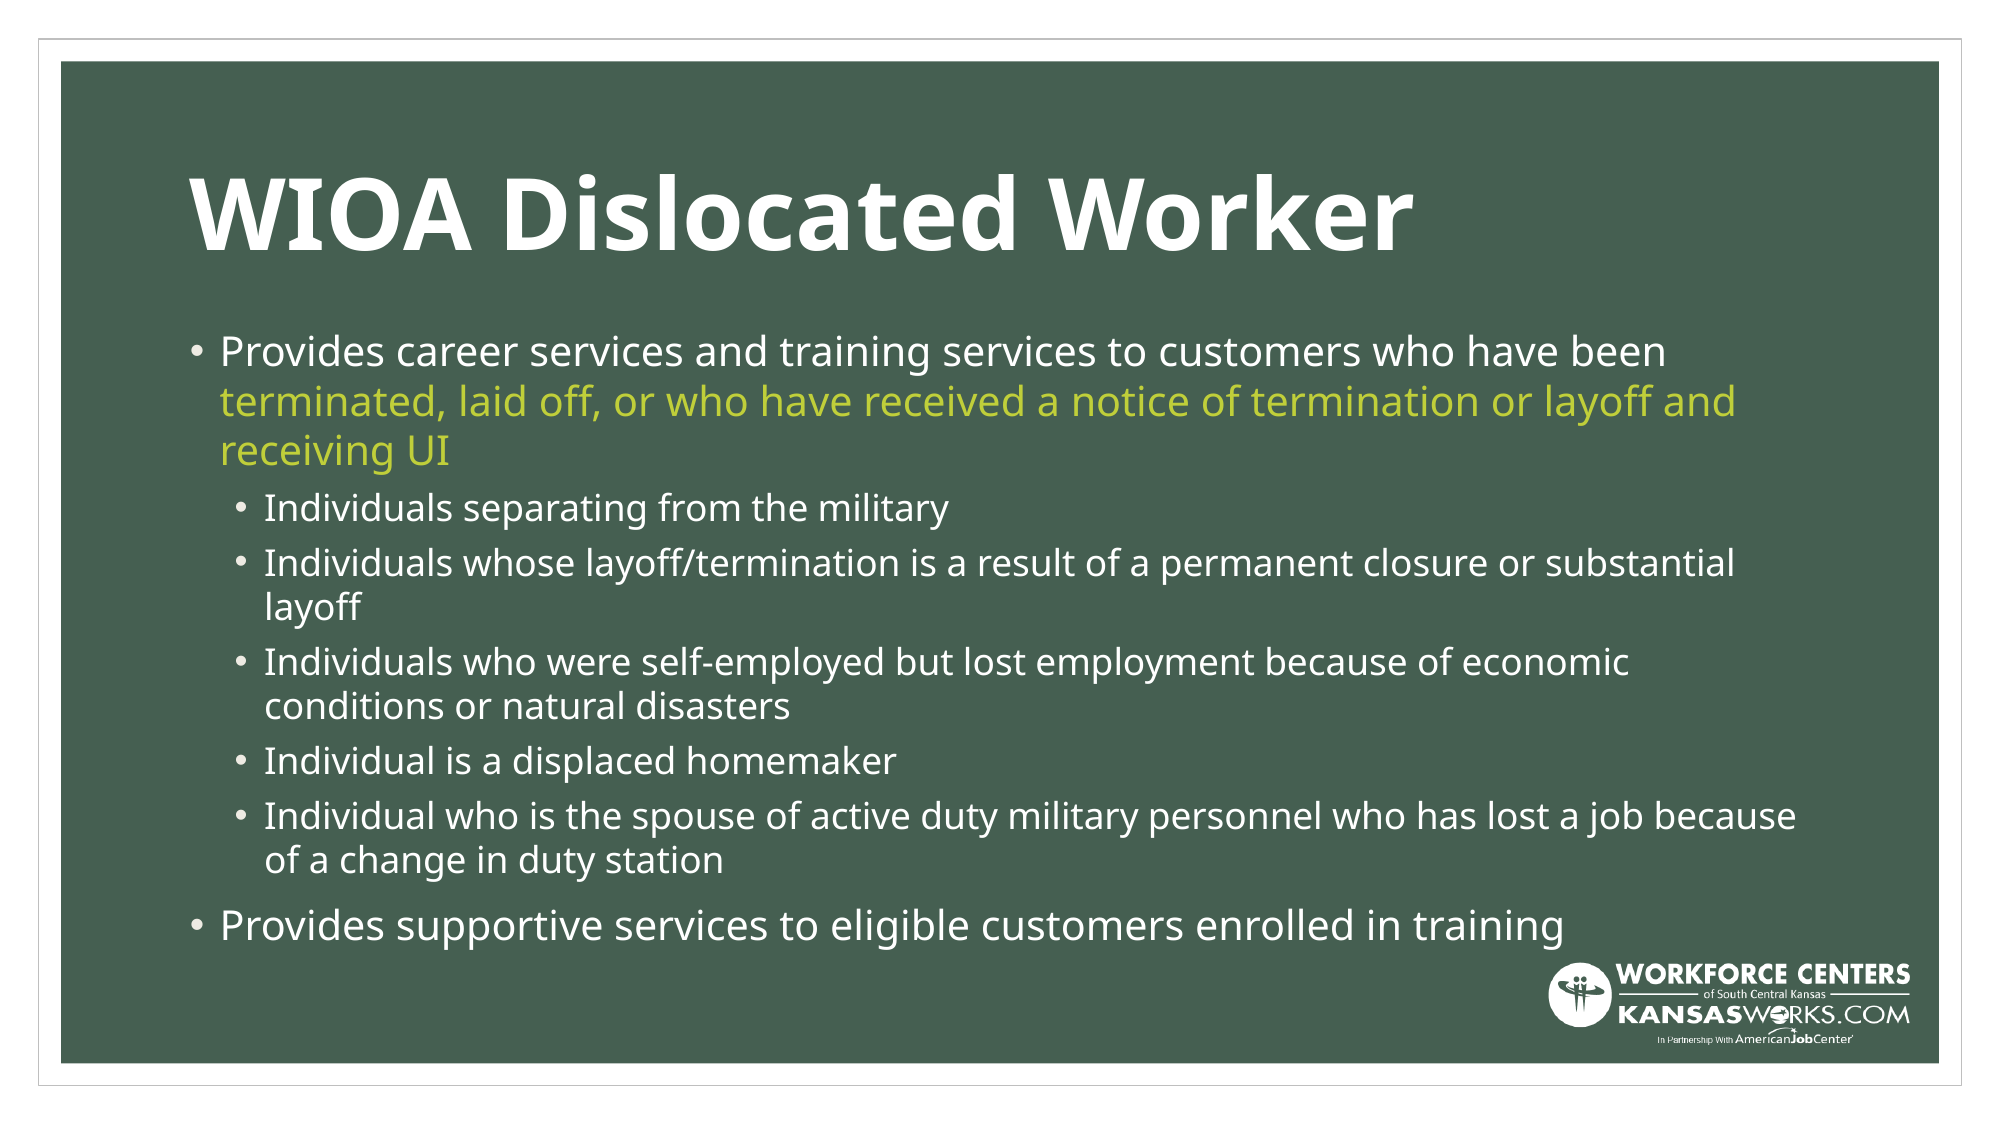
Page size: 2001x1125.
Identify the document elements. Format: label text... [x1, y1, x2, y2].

list Provides career services and training services to customers who have been terminated, laid off, or who have received a notice of termination or layoff and receiving UI Individuals separating from the military Individuals whose layoff/termination is a result of a permanent closure or substantial layoff Individuals who were self-employed but lost employment because of economic conditions or natural disasters Individual is a displaced homemaker Individual who is the spouse of active duty military personnel who has lost a job because of a change in duty station Provides supportive services to eligible customers enrolled in training [174, 318, 1825, 963]
picture [1546, 956, 1911, 1053]
title WIOA Dislocated Worker [174, 105, 1825, 318]
